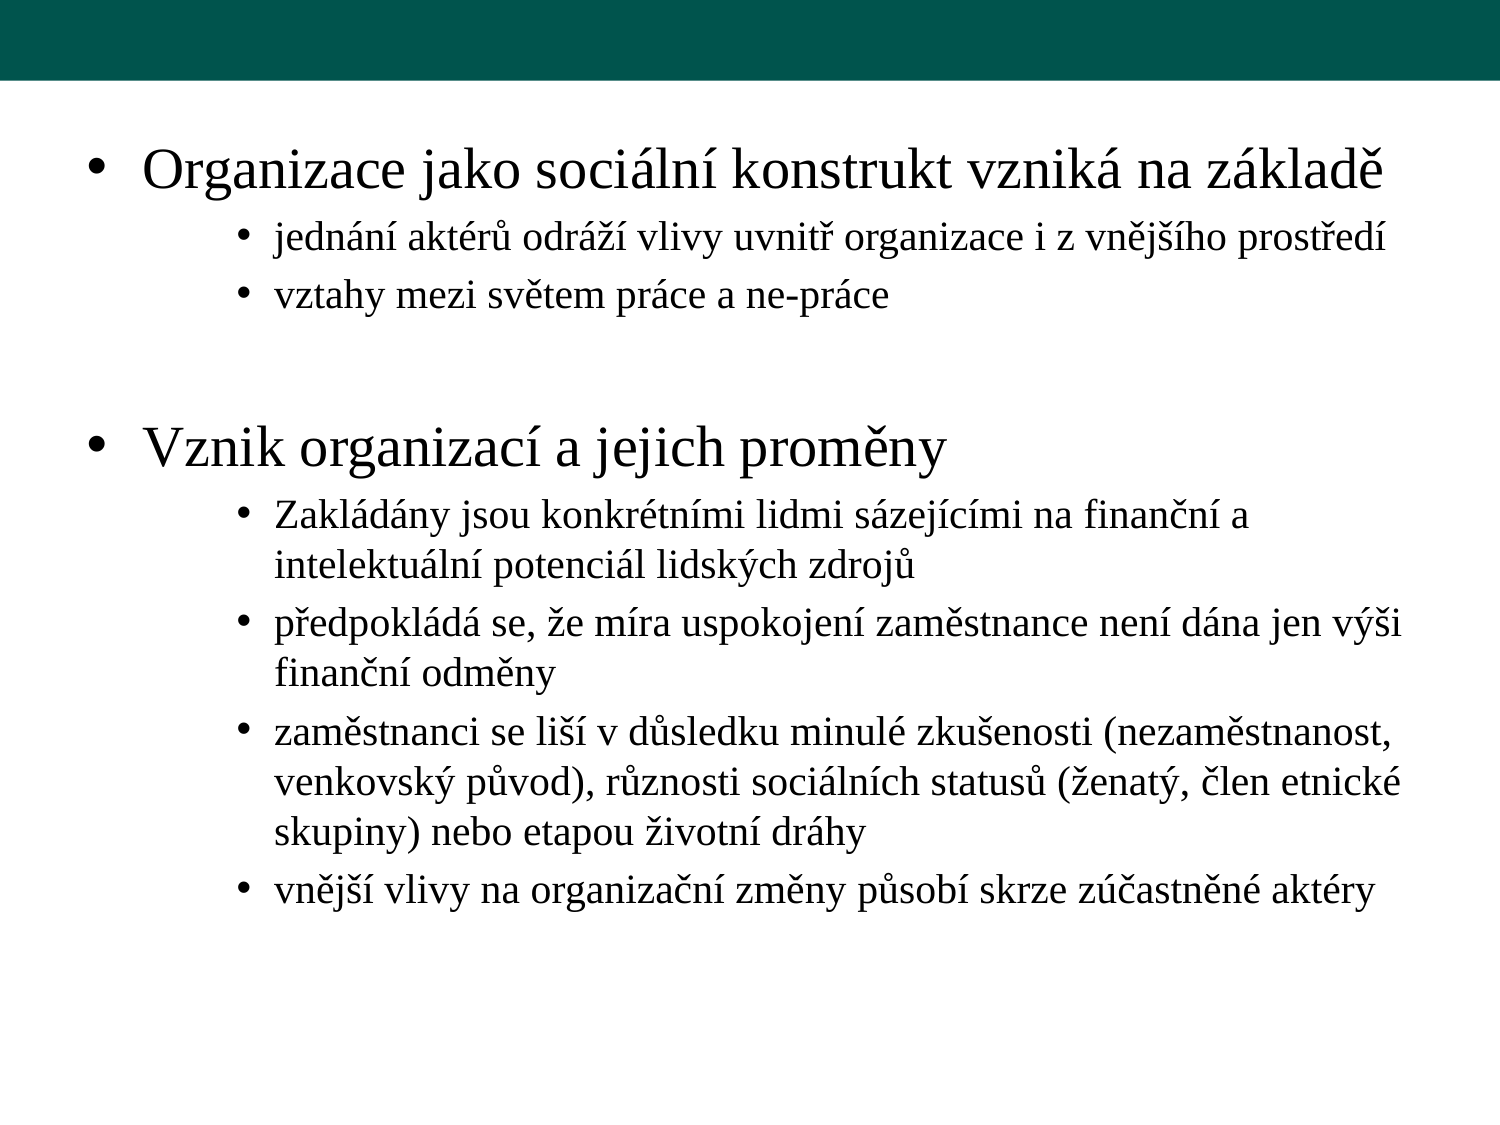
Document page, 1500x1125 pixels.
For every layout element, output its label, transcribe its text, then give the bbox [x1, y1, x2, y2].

text_box [0, 0, 1500, 83]
list Organizace jako sociální konstrukt vzniká na základě jednání aktérů odráží vlivy uvnitř organizace i z vnějšího prostředí vztahy mezi světem práce a ne-práce Vznik organizací a jejich proměny Zakládány jsou konkrétními lidmi sázejícími na finanční a intelektuální potenciál lidských zdrojů předpokládá se, že míra uspokojení zaměstnance není dána jen výši finanční odměny zaměstnanci se liší v důsledku minulé zkušenosti (nezaměstnanost, venkovský původ), různosti sociálních statusů (ženatý, člen etnické skupiny) nebo etapou životní dráhy vnější vlivy na organizační změny působí skrze zúčastněné aktéry [71, 122, 1426, 1006]
